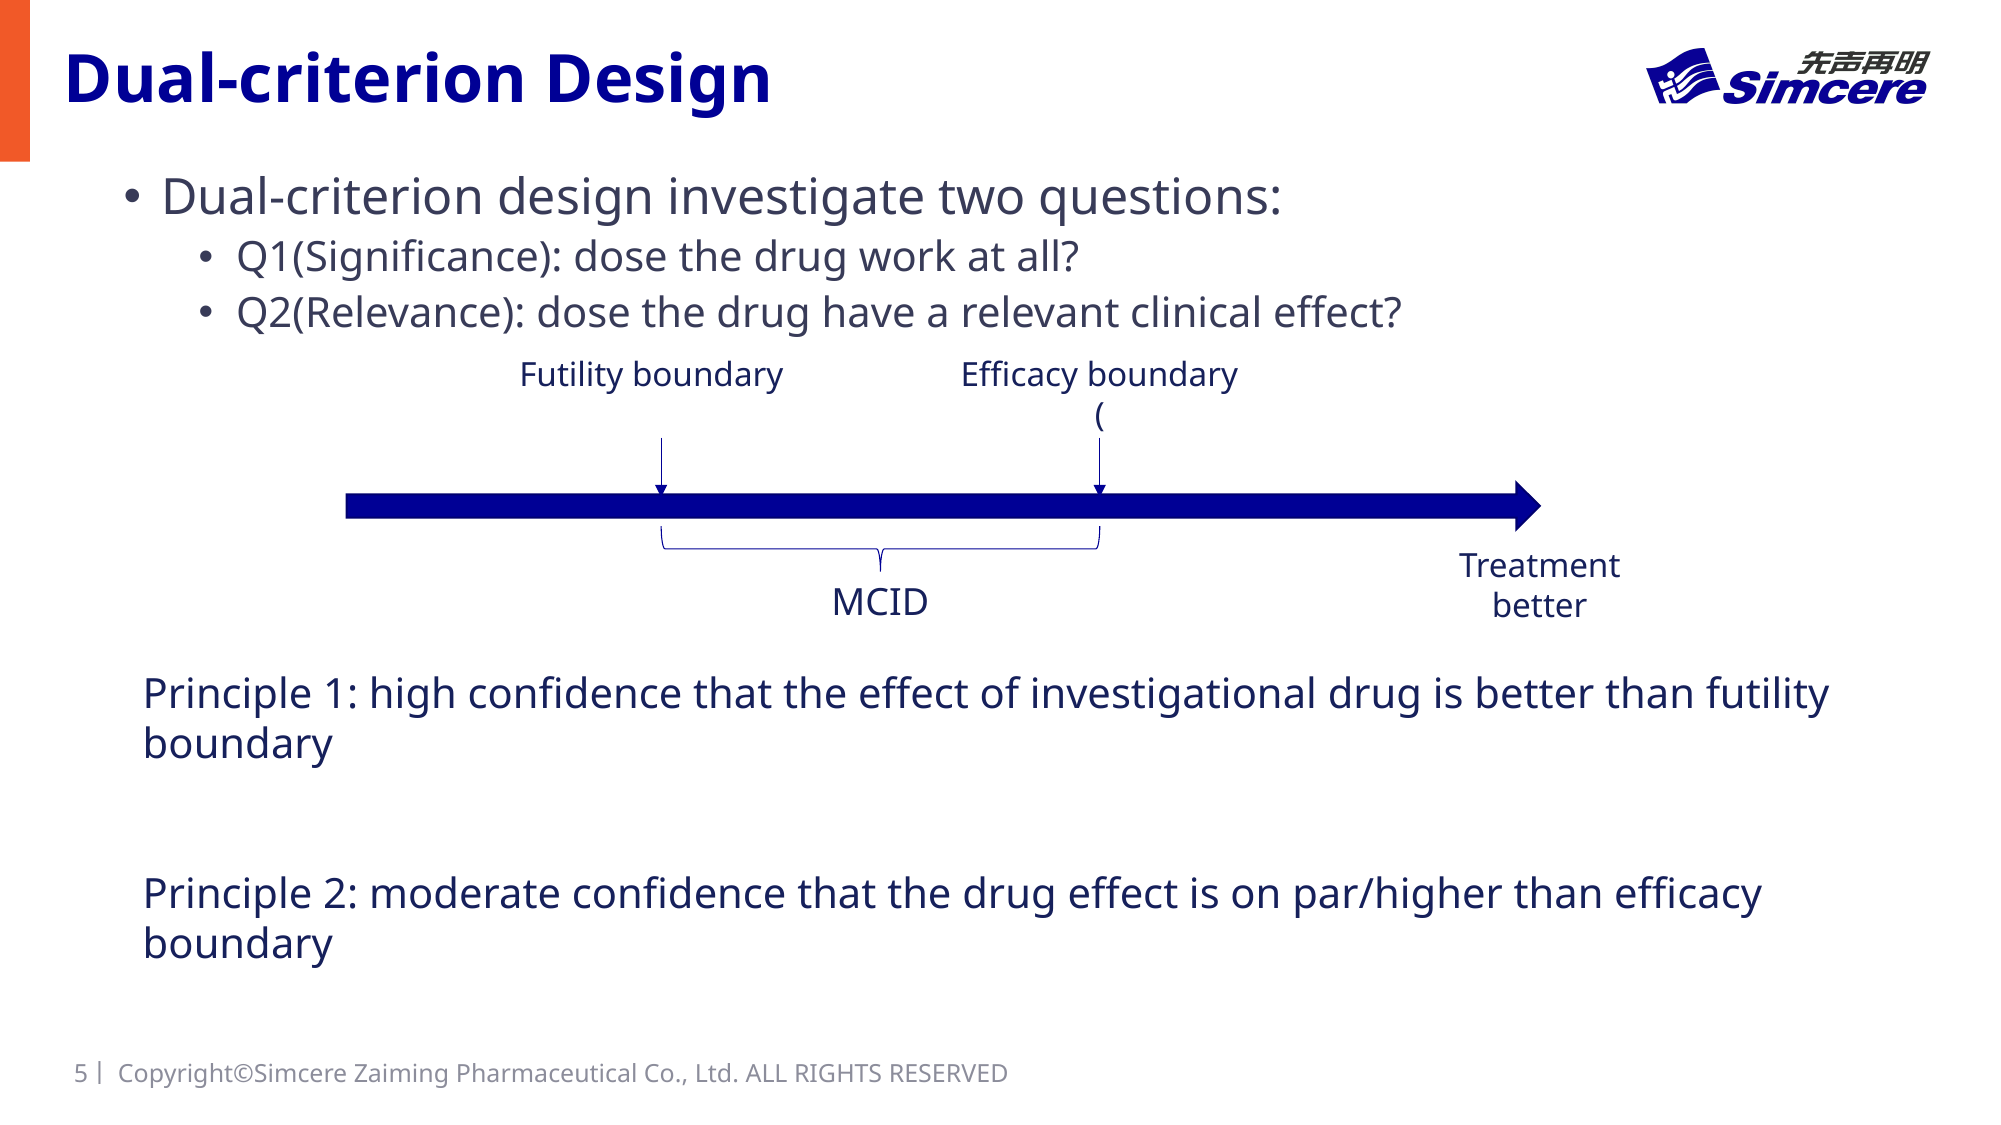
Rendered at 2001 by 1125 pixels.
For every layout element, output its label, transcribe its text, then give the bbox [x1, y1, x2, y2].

list Dual-criterion design investigate two questions: Q1(Significance): dose the drug work at all? Q2(Relevance): dose the drug have a relevant clinical effect? [108, 163, 1892, 390]
picture [1646, 48, 1931, 104]
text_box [346, 346, 1654, 633]
footer Copyright©Simcere Zaiming Pharmaceutical Co., Ltd. ALL RIGHTS RESERVED [128, 1044, 1173, 1105]
title Dual-criterion Design [48, 0, 1467, 162]
slide_number 5丨 [26, 1044, 128, 1105]
